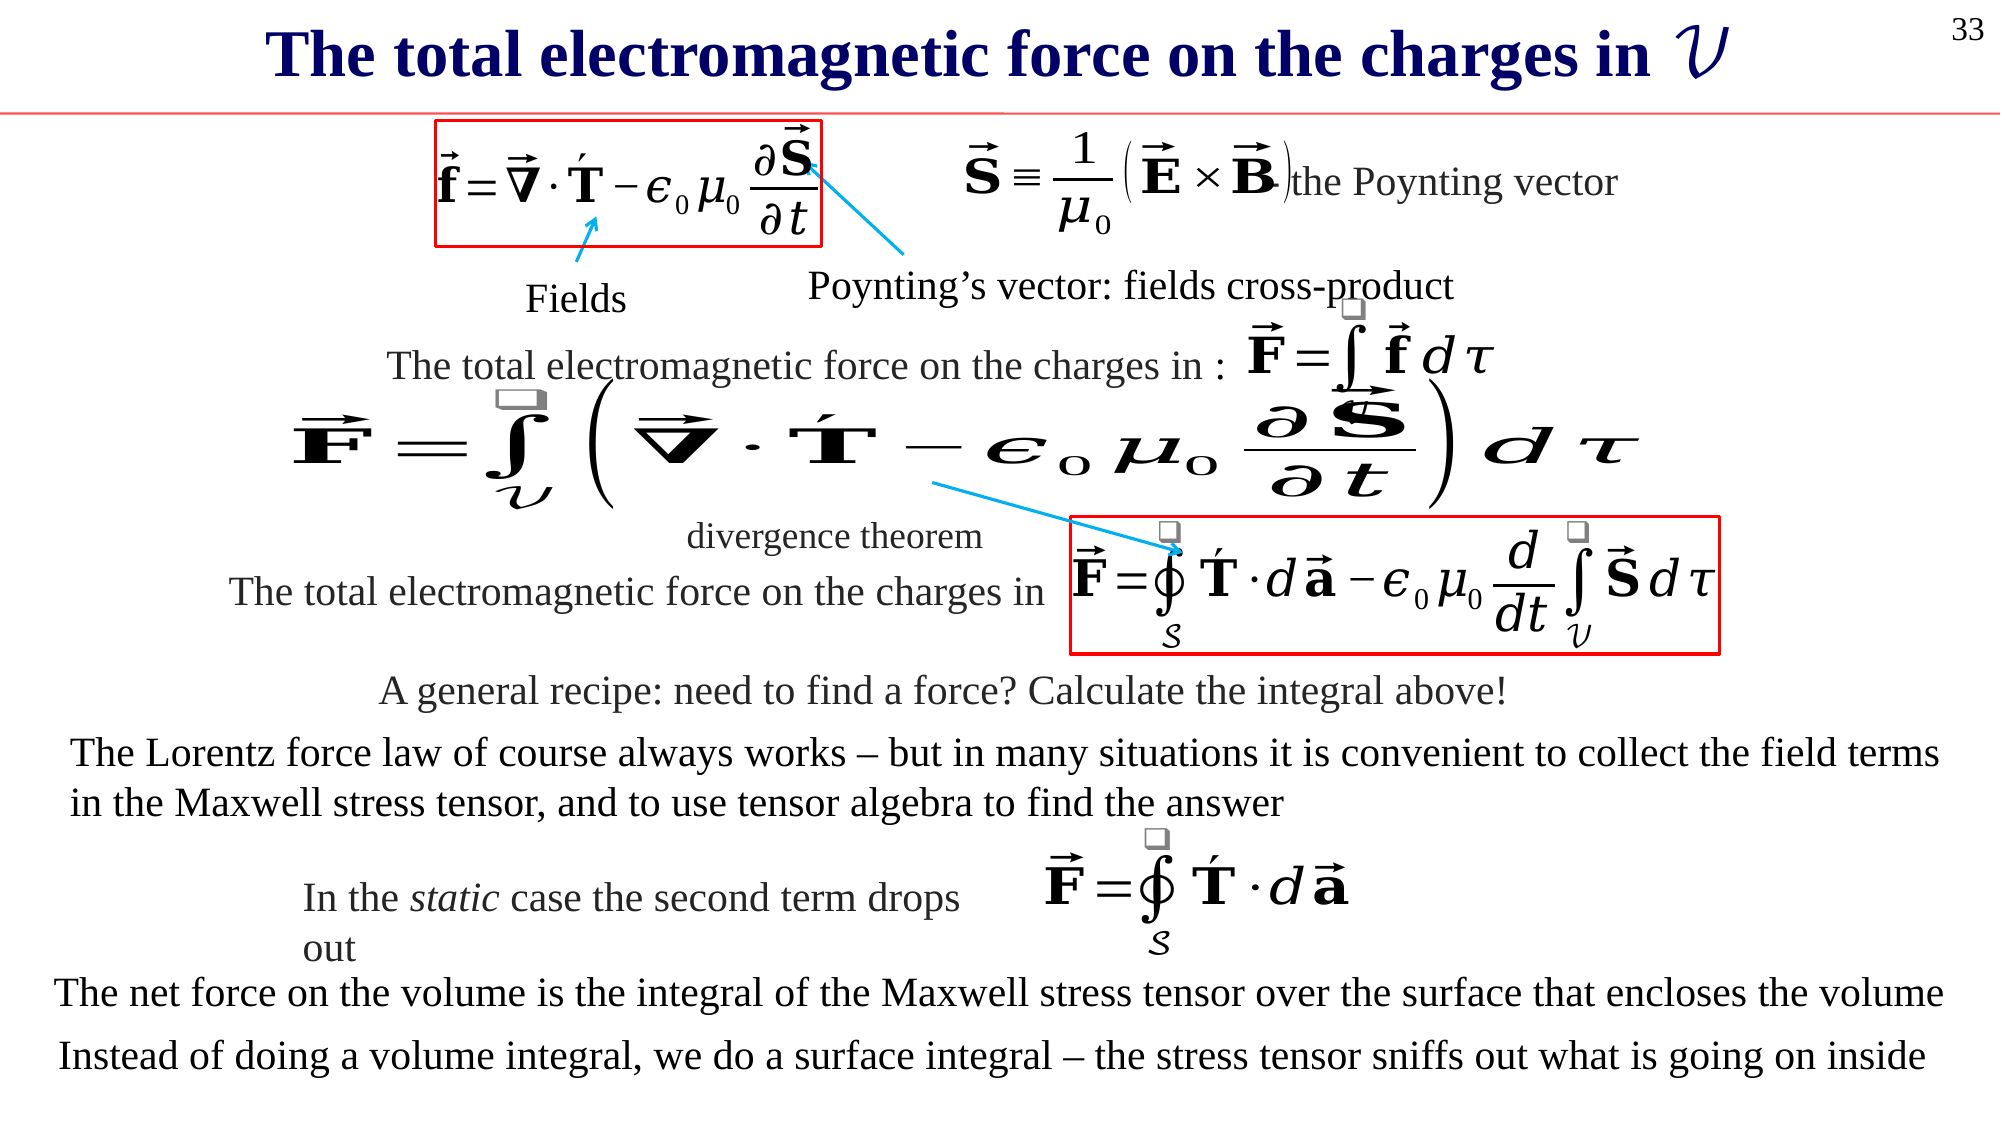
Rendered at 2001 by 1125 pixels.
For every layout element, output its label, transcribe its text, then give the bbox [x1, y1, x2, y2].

text_box In the static case the second term drops out [287, 861, 1038, 957]
title The total electromagnetic force on the charges in 𝒱 [249, 0, 1750, 100]
text_box Poynting’s vector: fields cross-product [792, 250, 1619, 316]
text_box - the Poynting vector [1251, 146, 1645, 212]
text_box The net force on the volume is the integral of the Maxwell stress tensor over the surface that encloses the volume [38, 957, 1983, 1023]
list 33 [1910, 0, 2000, 48]
text_box divergence theorem [671, 504, 999, 564]
text_box Fields [510, 263, 643, 329]
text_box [803, 161, 904, 255]
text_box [931, 482, 1184, 553]
text_box The Lorentz force law of course always works – but in many situations it is convenient to collect the field terms in the Maxwell stress tensor, and to use tensor algebra to find the answer [55, 717, 1966, 833]
text_box A general recipe: need to find a force? Calculate the integral above! [363, 655, 1601, 717]
text_box Instead of doing a volume integral, we do a surface integral – the stress tensor sniffs out what is going on inside [43, 1020, 1983, 1086]
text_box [575, 216, 597, 263]
